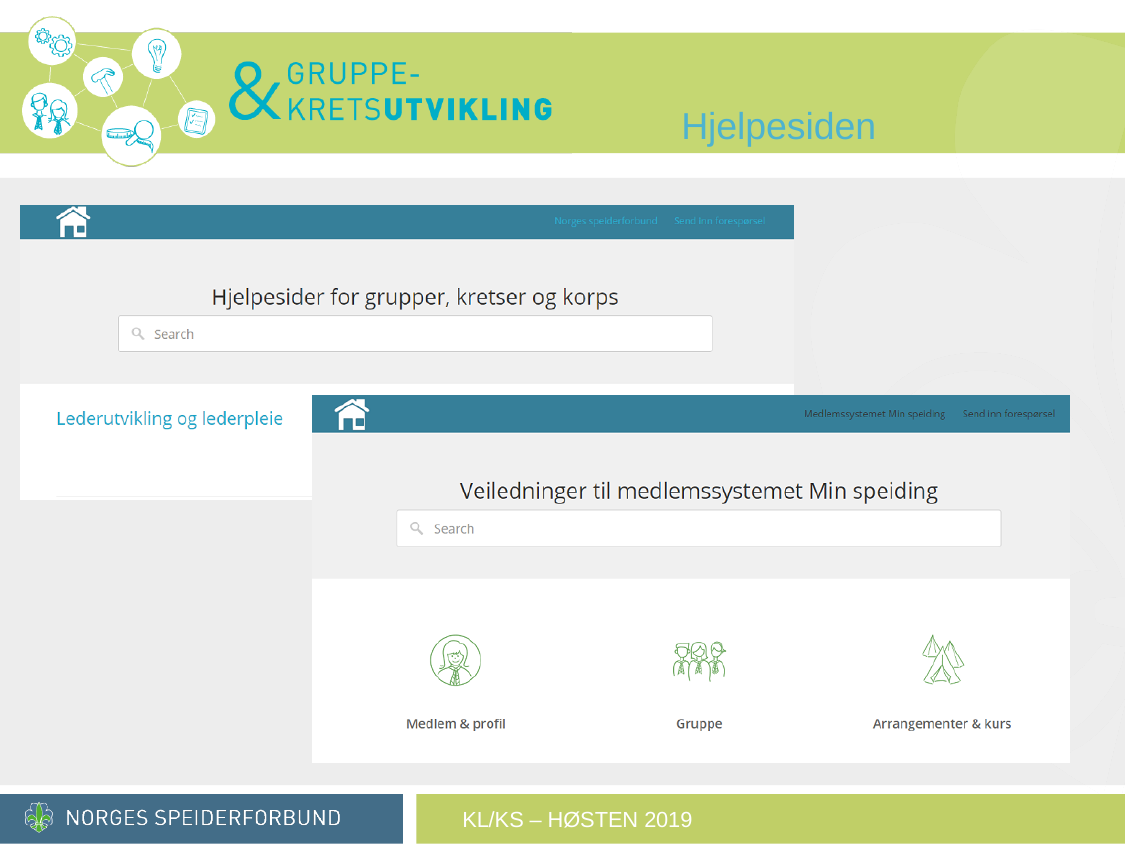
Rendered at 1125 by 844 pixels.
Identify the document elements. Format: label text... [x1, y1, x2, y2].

picture [792, 0, 1125, 69]
title Hjelpesiden [669, 69, 1125, 210]
picture [20, 205, 1125, 844]
picture [0, 15, 572, 174]
